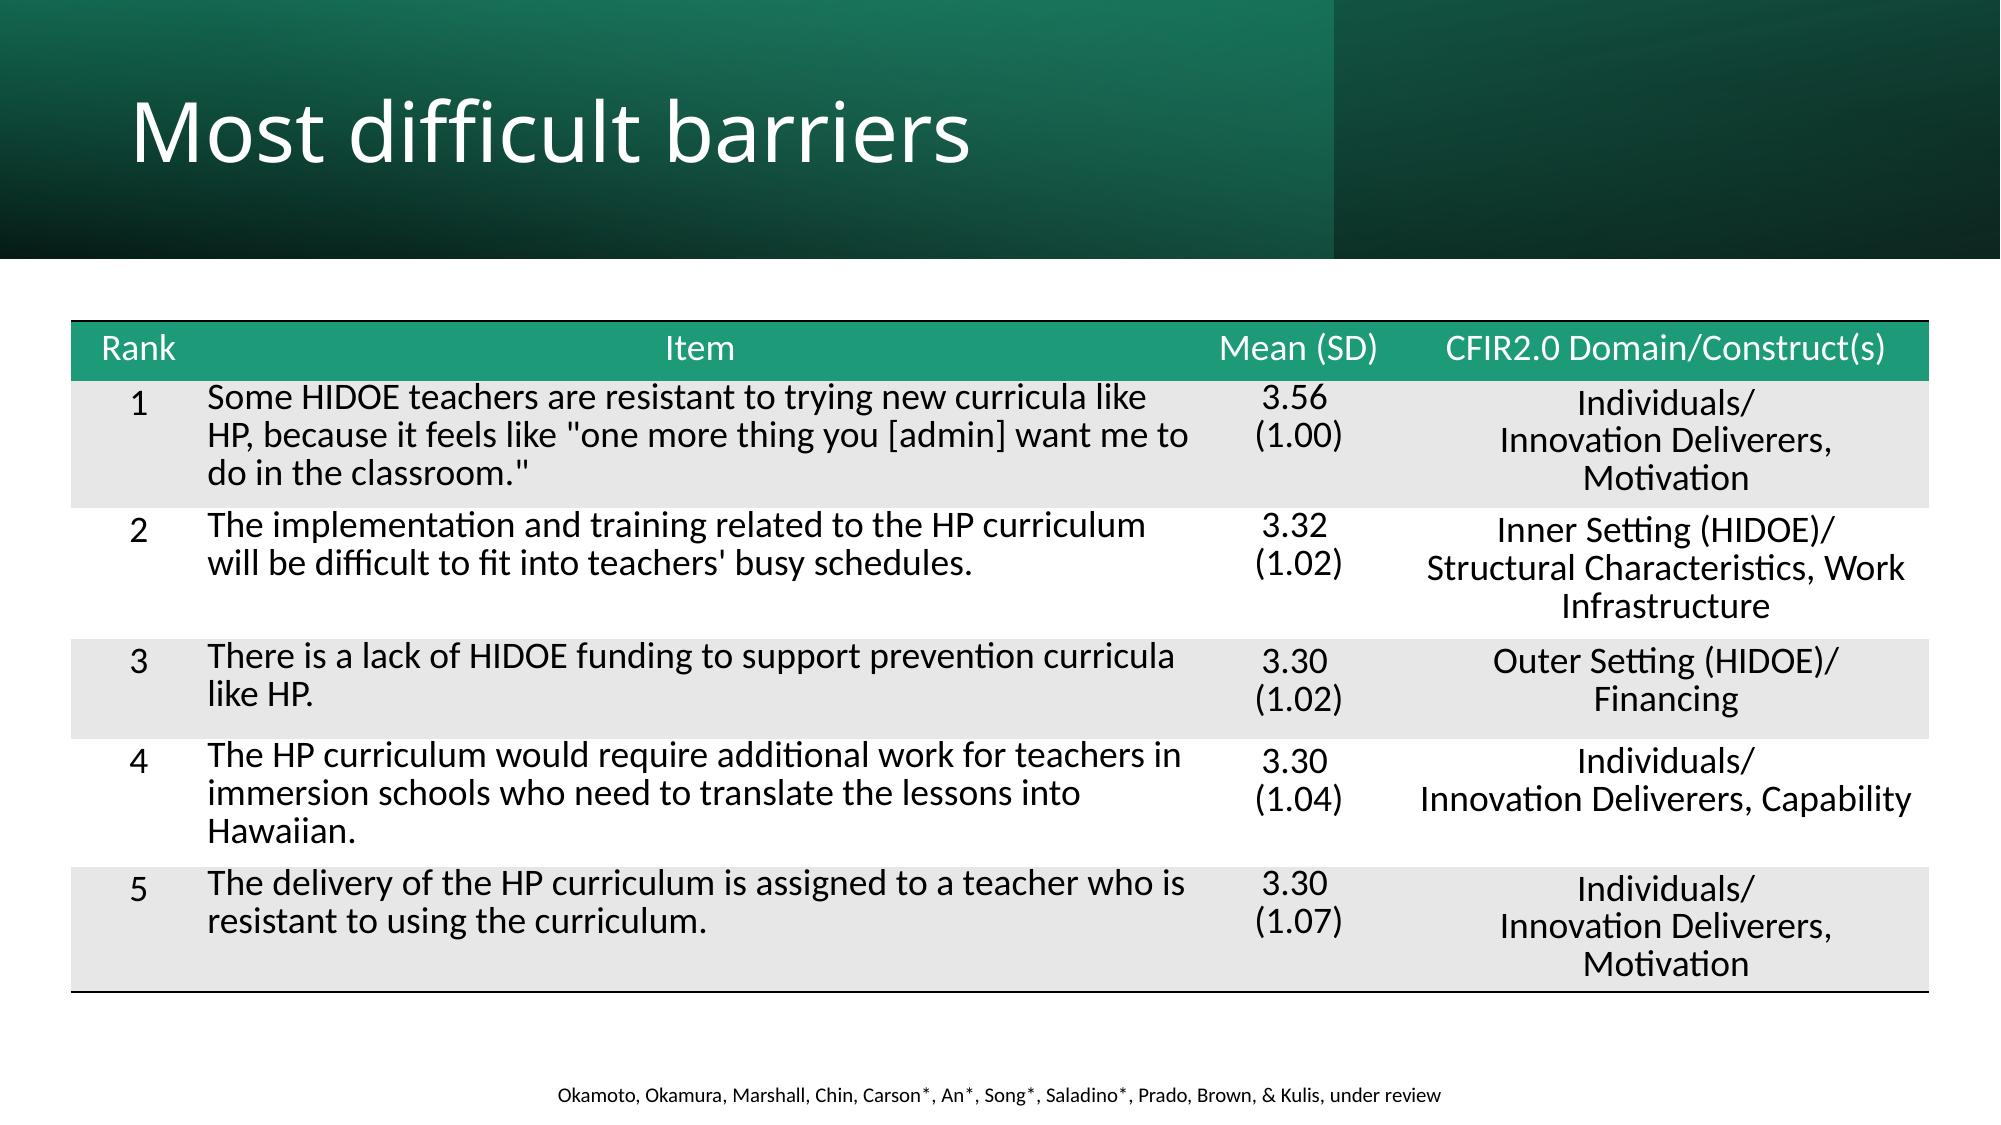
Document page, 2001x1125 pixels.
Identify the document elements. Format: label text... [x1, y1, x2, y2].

table_cell 1 [71, 381, 207, 508]
text_box [0, 0, 2000, 259]
table_cell 3.30 (1.02) [1194, 639, 1404, 739]
table_cell There is a lack of HIDOE funding to support prevention curricula like HP. [207, 639, 1194, 739]
title Most difficult barriers [114, 40, 1274, 231]
table_cell 3.30 (1.07) [1194, 867, 1404, 991]
table_header Mean (SD) [1194, 322, 1404, 381]
table_cell Outer Setting (HIDOE)/ Financing [1404, 639, 1929, 739]
table_cell Individuals/ Innovation Deliverers, Capability [1404, 739, 1929, 867]
table_cell 3.32 (1.02) [1194, 508, 1404, 639]
table_cell Individuals/ Innovation Deliverers, Motivation [1404, 381, 1929, 508]
table_cell 3 [71, 639, 207, 739]
table_cell Inner Setting (HIDOE)/ Structural Characteristics, Work Infrastructure [1404, 508, 1929, 639]
table_cell Some HIDOE teachers are resistant to trying new curricula like HP, because it feels like "one more thing you [admin] want me to do in the classroom." [207, 381, 1194, 508]
text_box [0, 260, 2000, 1125]
table_header Item [207, 322, 1194, 381]
table_cell 4 [71, 739, 207, 867]
table_cell 3.30 (1.04) [1194, 739, 1404, 867]
table_cell The HP curriculum would require additional work for teachers in immersion schools who need to translate the lessons into Hawaiian. [207, 739, 1194, 867]
table_cell 5 [71, 867, 207, 991]
table_cell Individuals/ Innovation Deliverers, Motivation [1404, 867, 1929, 991]
footer Okamoto, Okamura, Marshall, Chin, Carson*, An*, Song*, Saladino*, Prado, Brown, & Kulis, under review [488, 1066, 1512, 1125]
table_header CFIR2.0 Domain/Construct(s) [1404, 322, 1929, 381]
table_cell 3.56 (1.00) [1194, 381, 1404, 508]
table_cell The delivery of the HP curriculum is assigned to a teacher who is resistant to using the curriculum. [207, 867, 1194, 991]
table_cell The implementation and training related to the HP curriculum will be difficult to fit into teachers' busy schedules. [207, 508, 1194, 639]
table_header Rank [71, 322, 207, 381]
table_cell 2 [71, 508, 207, 639]
